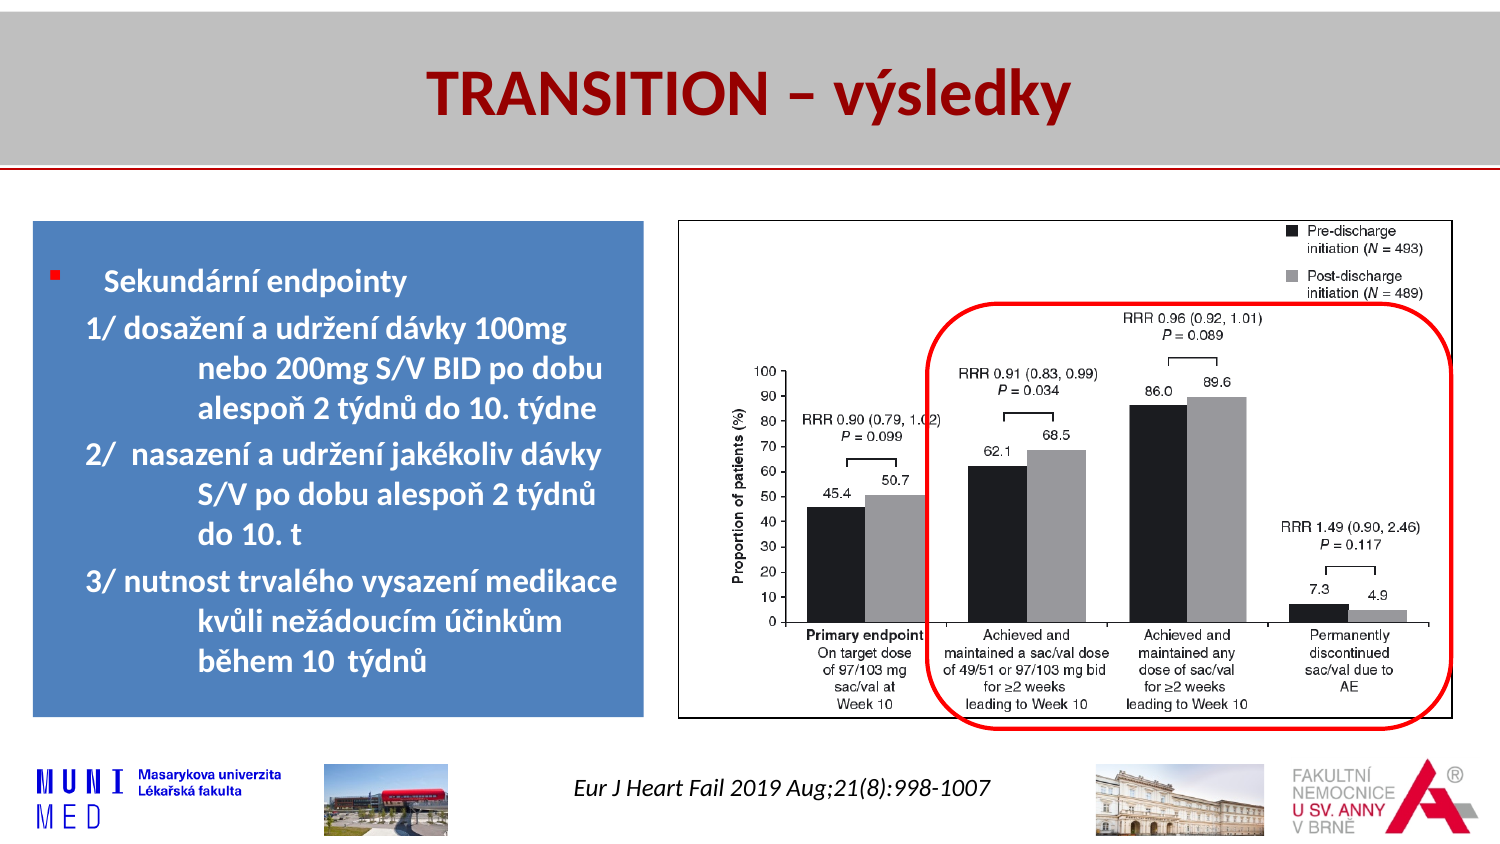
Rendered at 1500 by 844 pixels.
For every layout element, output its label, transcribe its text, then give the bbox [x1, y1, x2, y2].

picture [1095, 764, 1265, 836]
text_box Sekundární endpointy 1/ dosažení a udržení dávky 100mg nebo 200mg S/V BID po dobu alespoň 2 týdnů do 10. týdne 2/ nasazení a udržení jakékoliv dávky S/V po dobu alespoň 2 týdnů do 10. t 3/ nutnost trvalého vysazení medikace kvůli nežádoucím účinkům během 10 týdnů [32, 221, 644, 718]
picture [17, 757, 297, 836]
text_box Eur J Heart Fail 2019 Aug;21(8):998-1007 [558, 764, 1006, 810]
picture [678, 220, 1452, 718]
text_box [971, 726, 1407, 731]
picture [324, 764, 449, 836]
picture [1290, 757, 1480, 836]
text_box TRANSITION – výsledky [0, 11, 1500, 166]
